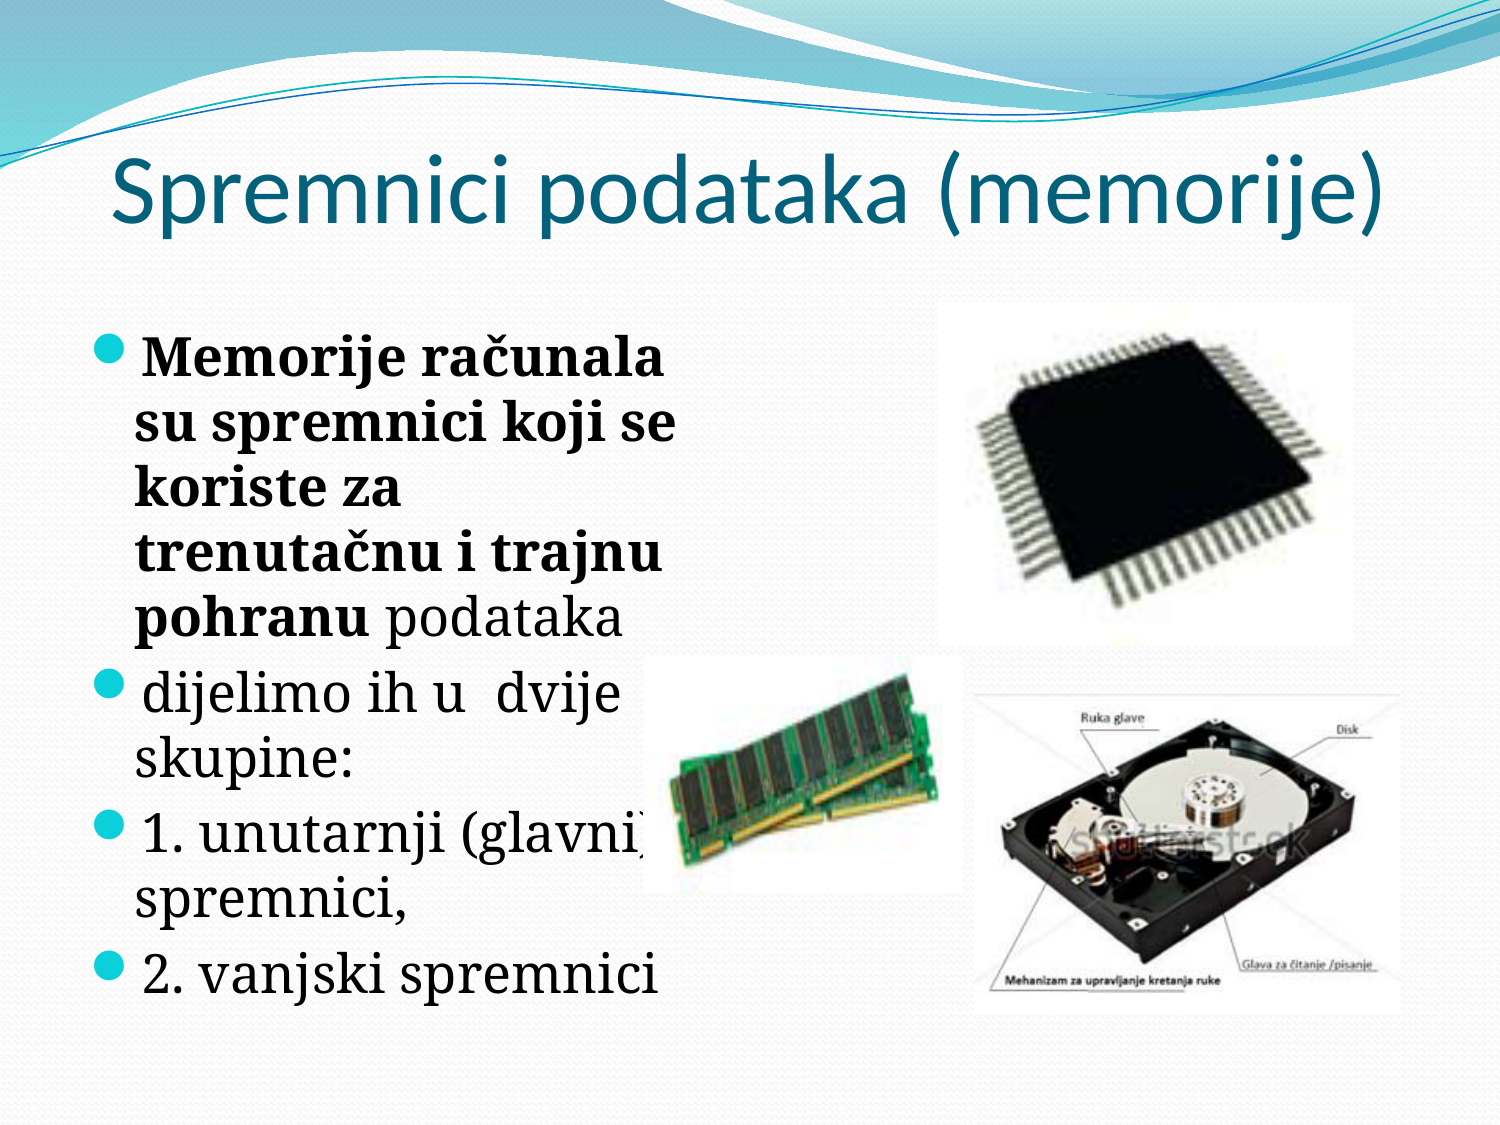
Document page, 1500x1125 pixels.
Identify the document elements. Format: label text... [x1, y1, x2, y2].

title Spremnici podataka (memorije) [75, 90, 1425, 244]
picture [643, 656, 963, 894]
list Memorije računala su spremnici koji se koriste za trenutačnu i trajnu pohranu podataka dijelimo ih u dvije skupine: 1. unutarnji (glavni) spremnici, 2. vanjski spremnici [75, 314, 738, 1043]
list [938, 302, 1353, 646]
picture [974, 692, 1400, 1015]
